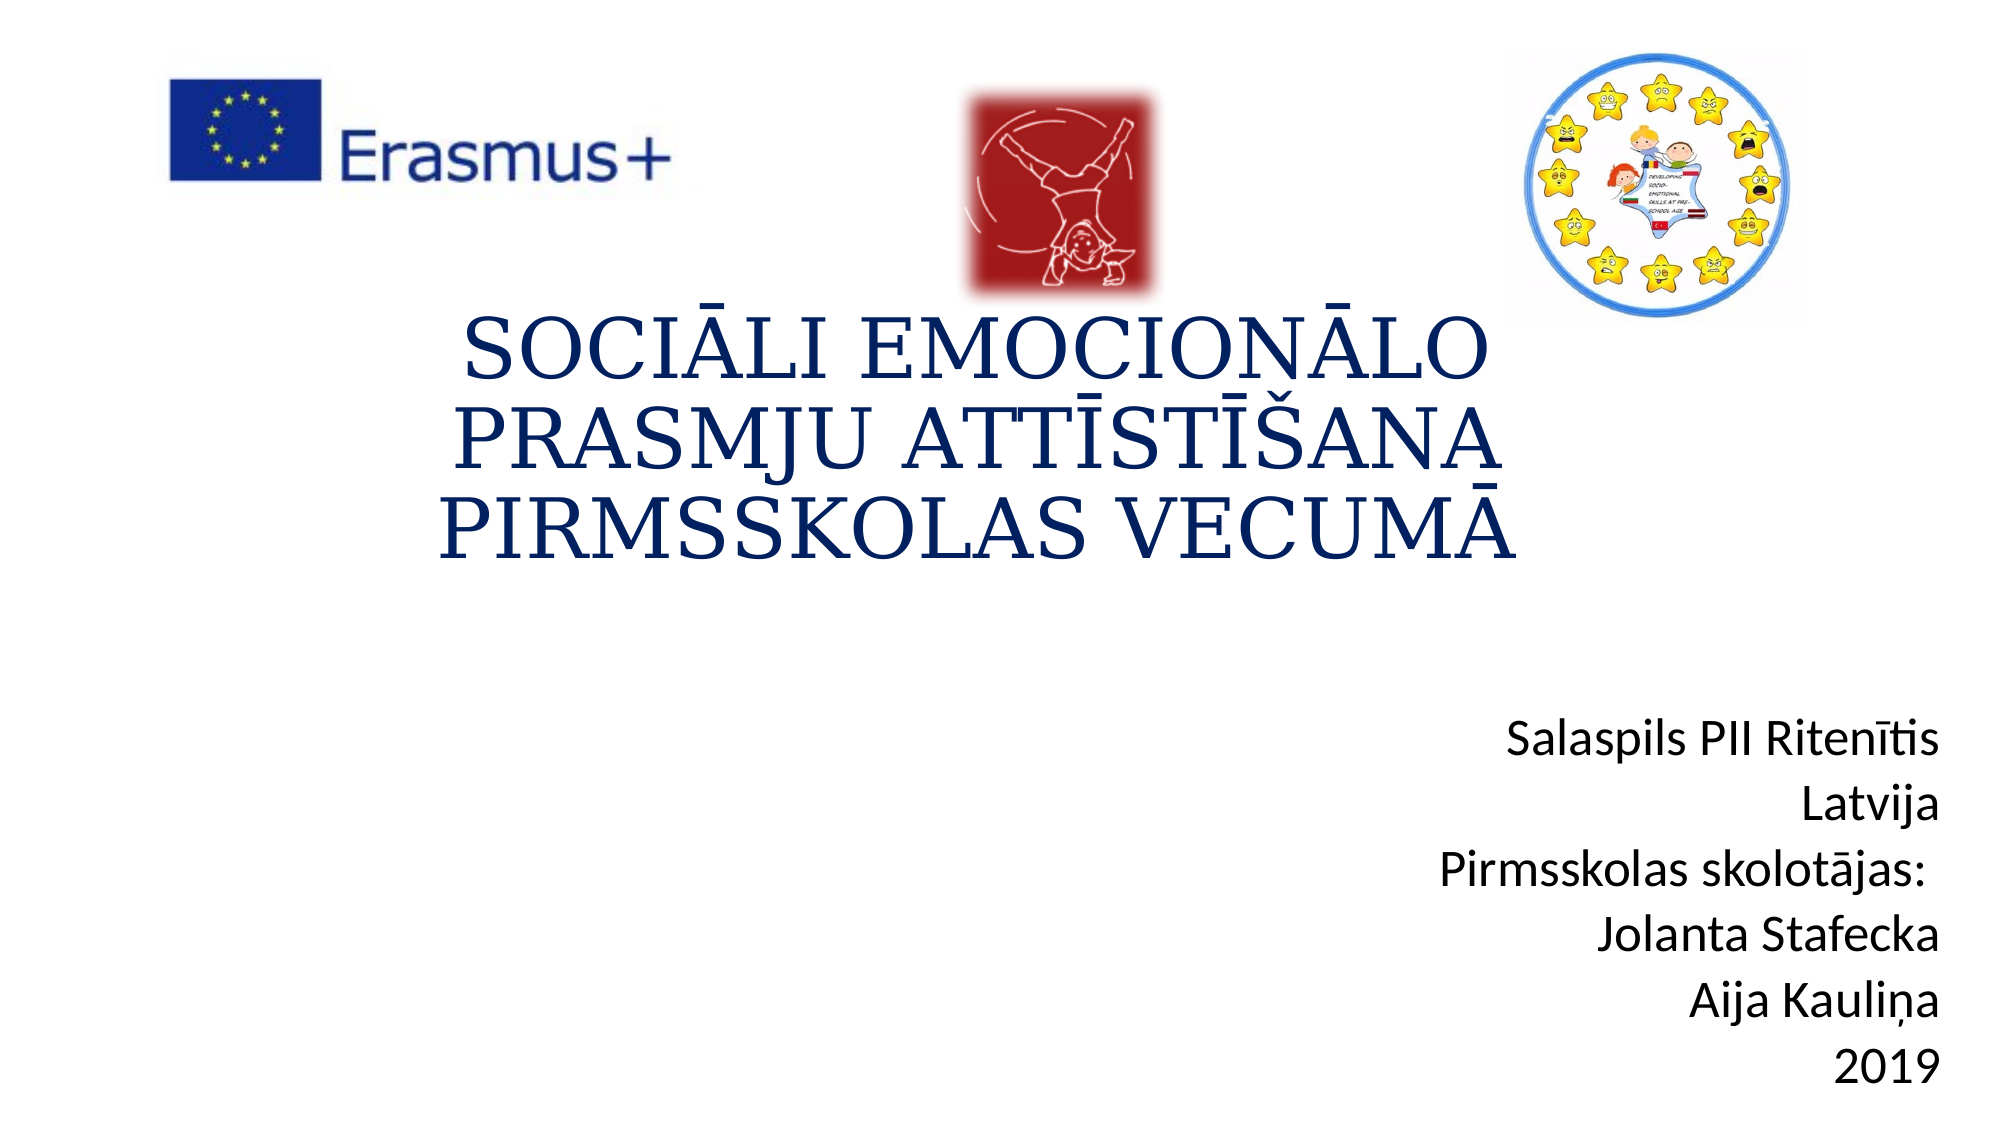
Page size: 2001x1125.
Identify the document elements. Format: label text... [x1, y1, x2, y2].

title SOCIĀLI EMOCIONĀLO PRASMJU ATTĪSTĪŠANA PIRMSSKOLAS VECUMĀ [226, 294, 1727, 584]
picture [141, 50, 700, 211]
picture [953, 79, 1169, 310]
picture [1503, 50, 1804, 325]
subtitle Salaspils PII Ritenītis Latvija Pirmsskolas skolotājas: Jolanta Stafecka Aija Kauliņa 2019 [455, 668, 1956, 1107]
